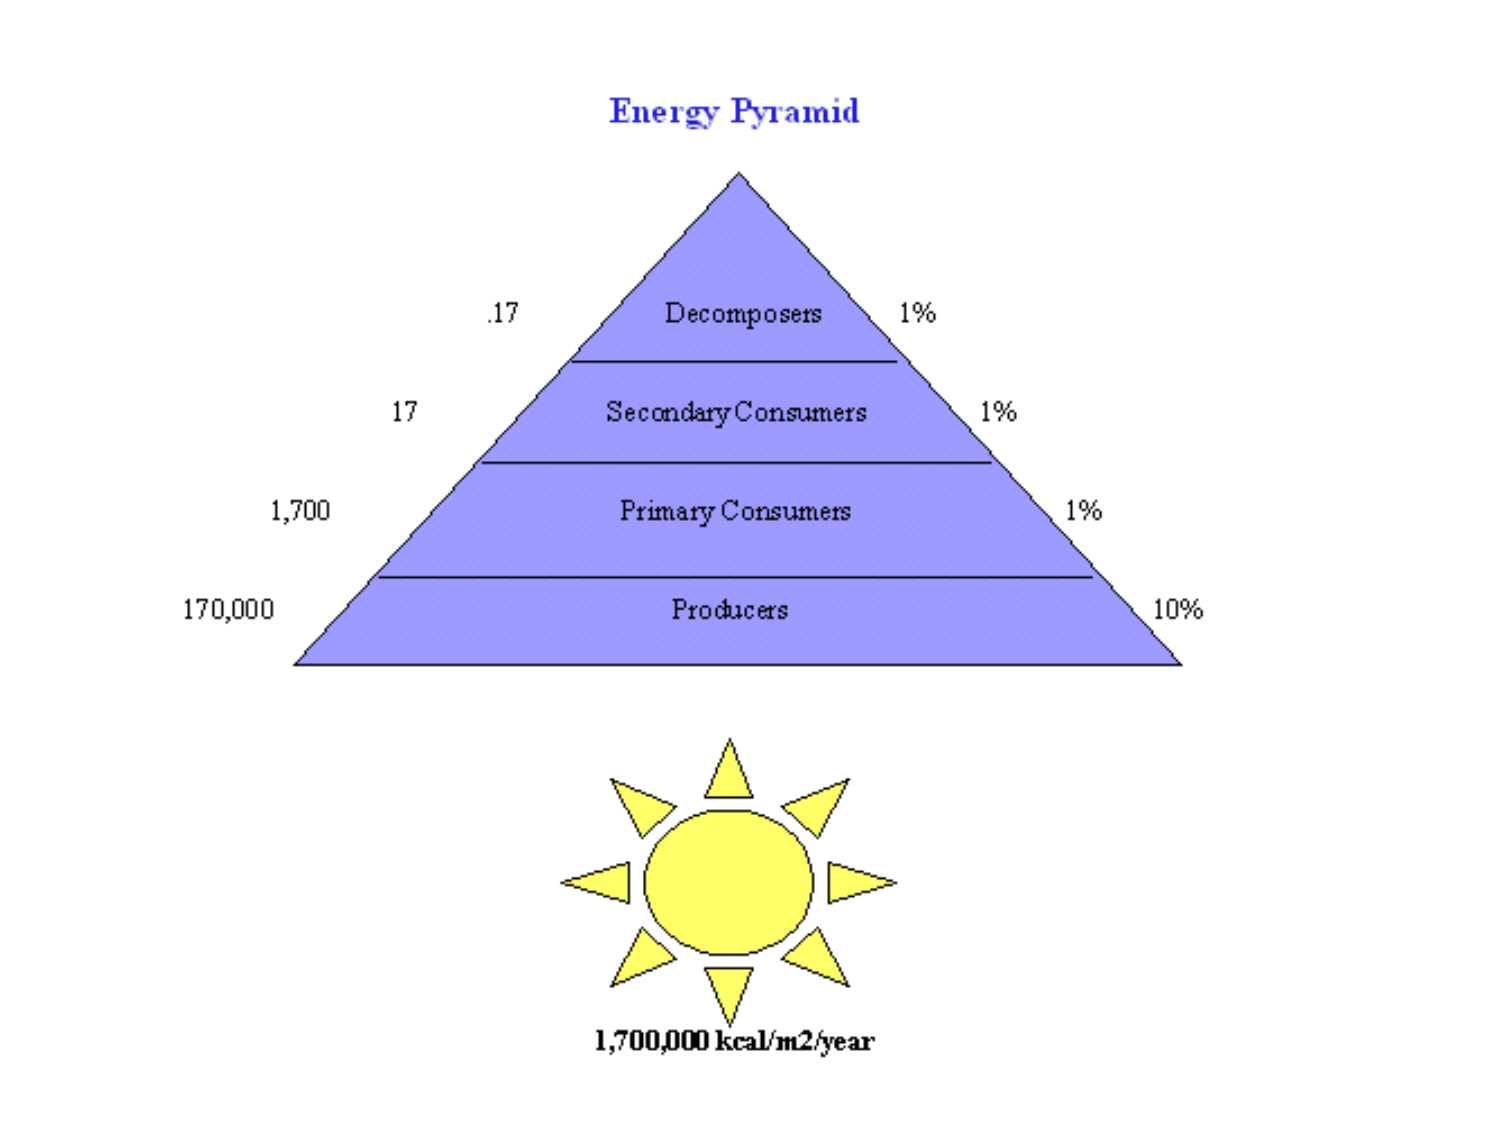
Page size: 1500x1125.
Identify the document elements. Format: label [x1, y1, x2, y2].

picture [149, 30, 1301, 1125]
